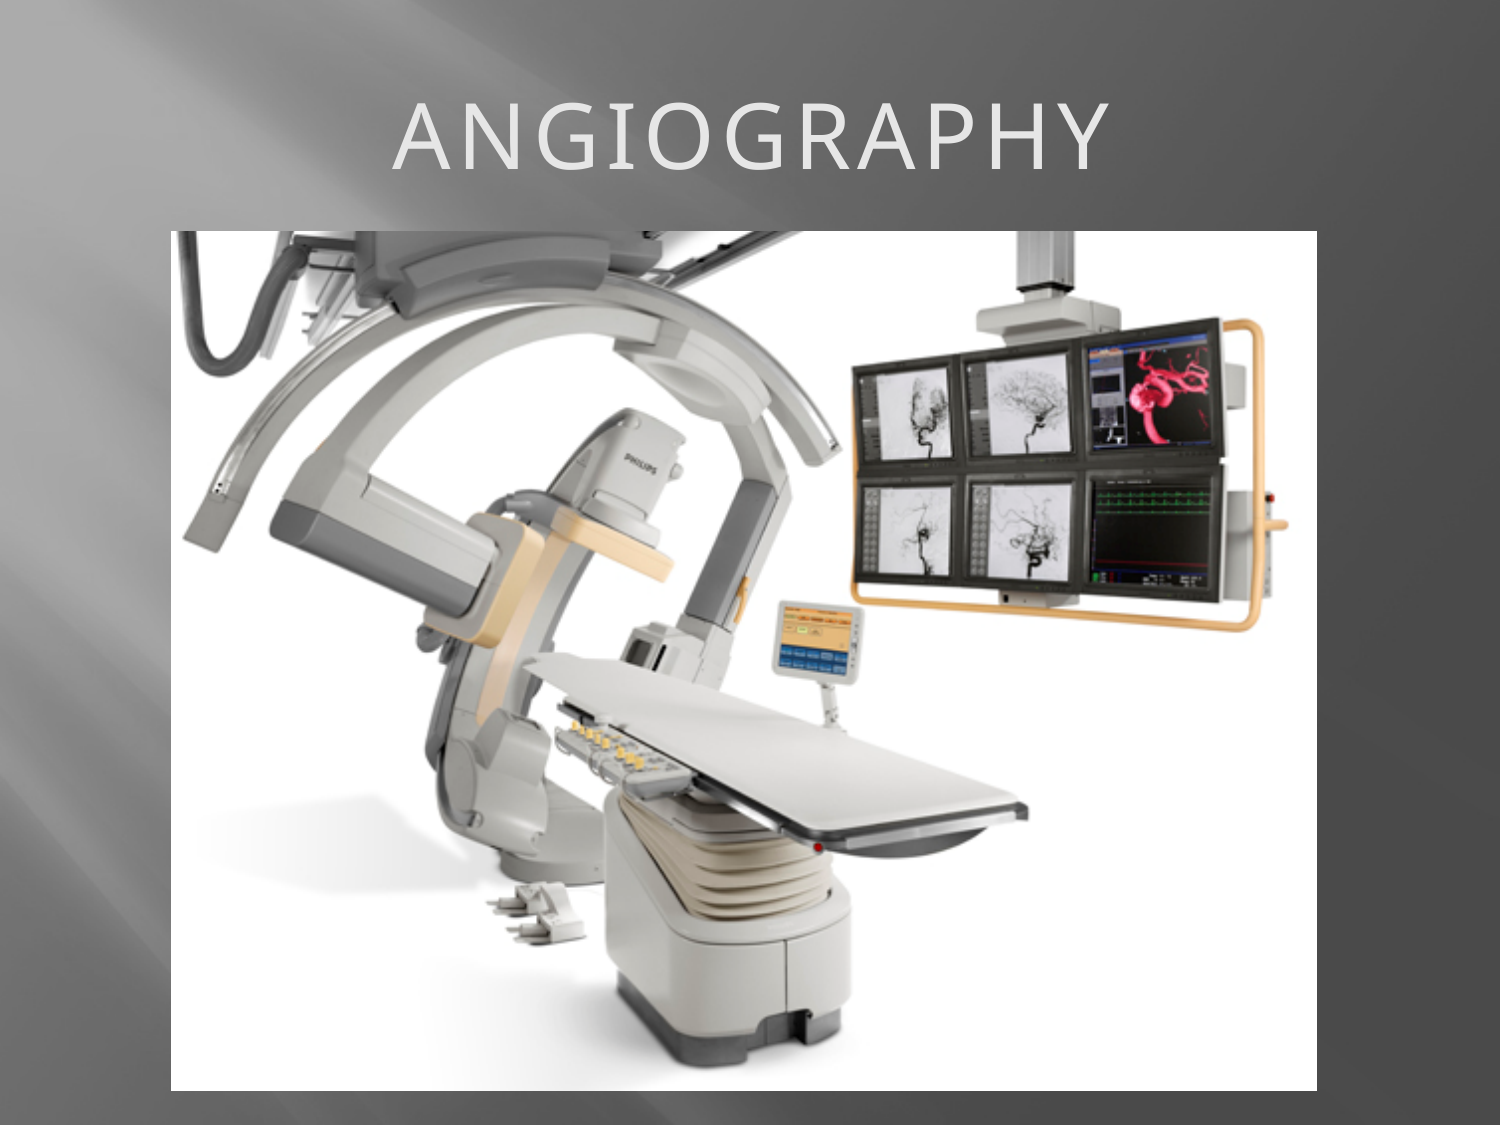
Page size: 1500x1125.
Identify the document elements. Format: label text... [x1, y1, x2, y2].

text_box Angiography [76, 30, 1427, 188]
picture [170, 231, 1318, 1092]
